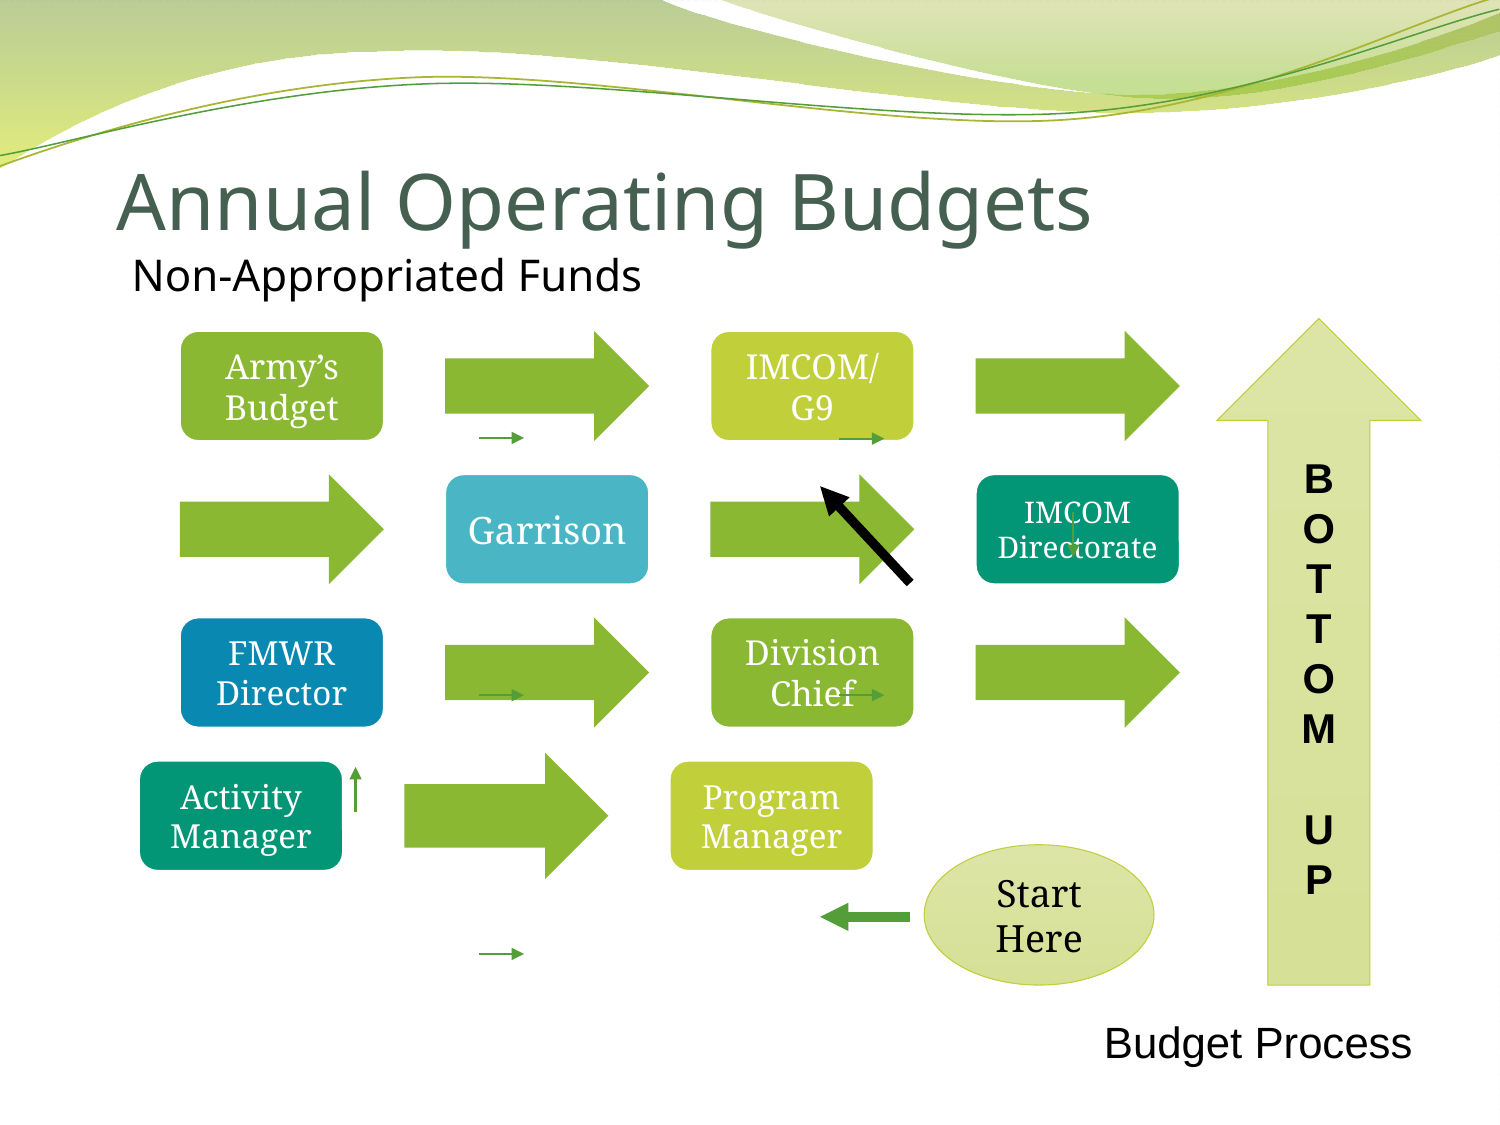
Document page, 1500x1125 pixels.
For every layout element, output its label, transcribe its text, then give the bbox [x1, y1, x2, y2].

text_box B O T T O M U P [1215, 317, 1423, 986]
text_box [820, 486, 911, 584]
title Annual Operating Budgets [116, 50, 1403, 240]
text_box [179, 330, 1180, 998]
text_box Budget Process [91, 1007, 1428, 1075]
text_box Non-Appropriated Funds [116, 240, 1453, 308]
